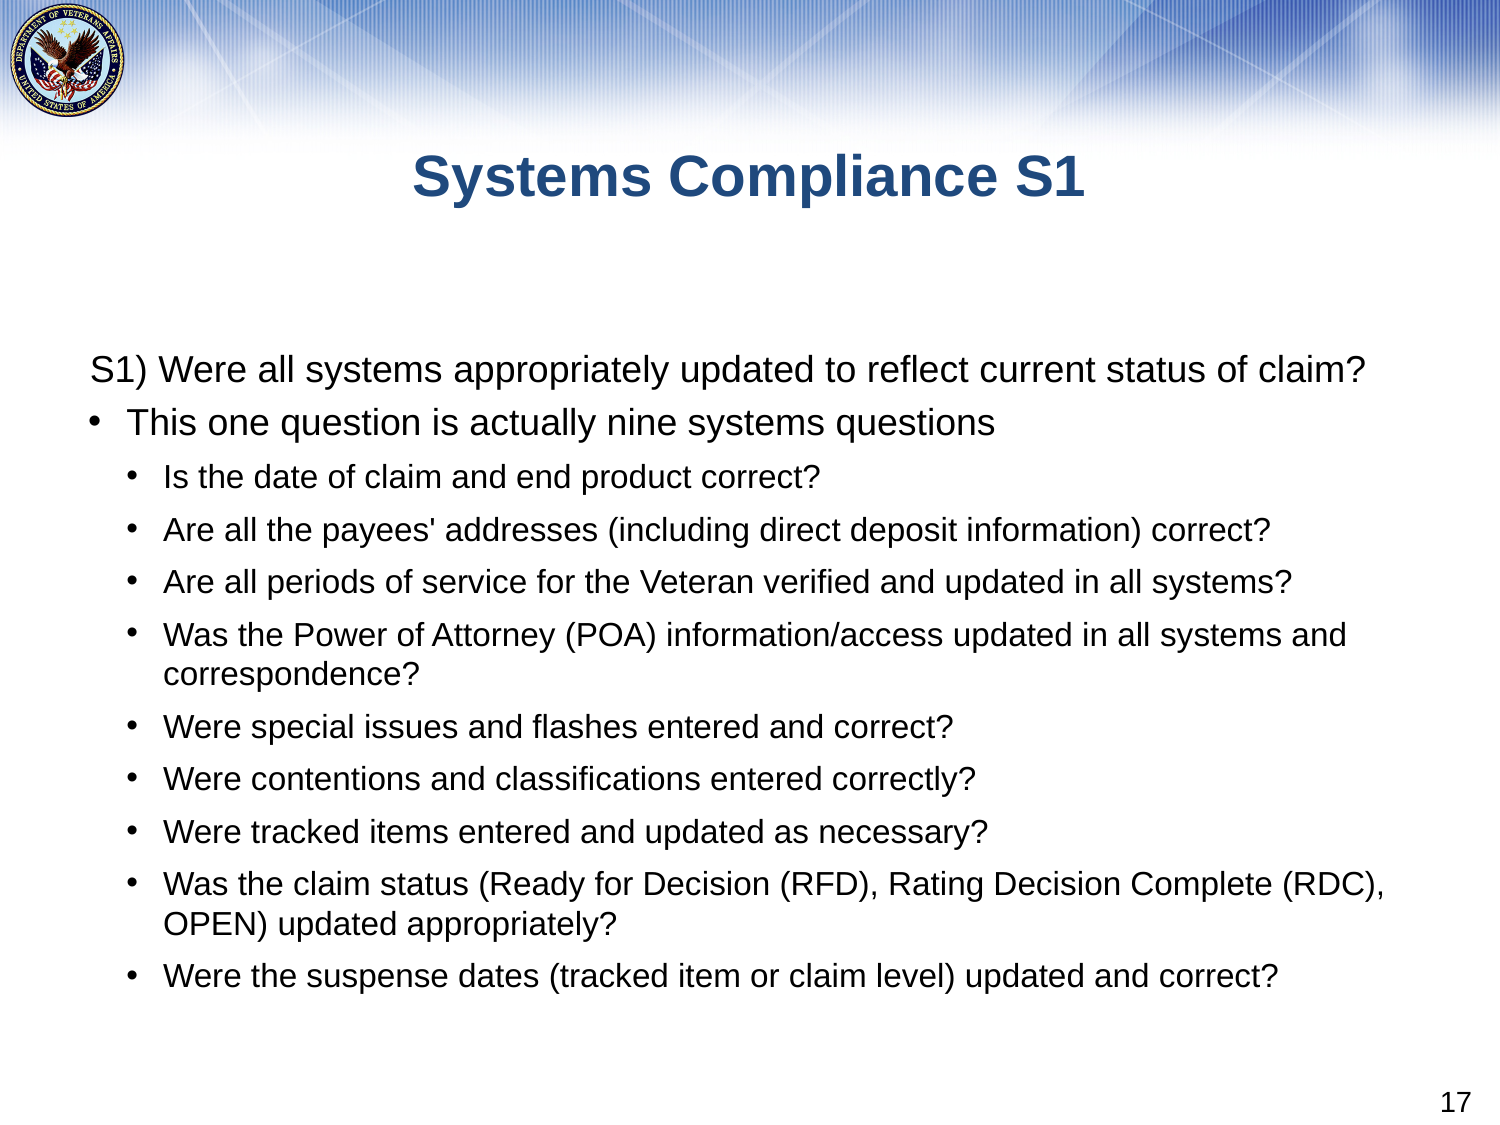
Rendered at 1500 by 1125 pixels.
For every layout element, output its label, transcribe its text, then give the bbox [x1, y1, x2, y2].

slide_number 17 [1136, 1083, 1487, 1125]
title Systems Compliance S1 [0, 130, 1500, 309]
text_box This one question is actually nine systems questions Is the date of claim and end product correct? Are all the payees' addresses (including direct deposit information) correct? Are all periods of service for the Veteran verified and updated in all systems? Was the Power of Attorney (POA) information/access updated in all systems and correspondence? Were special issues and flashes entered and correct? Were contentions and classifications entered correctly? Were tracked items entered and updated as necessary? Was the claim status (Ready for Decision (RFD), Rating Decision Complete (RDC), OPEN) updated appropriately? Were the suspense dates (tracked item or claim level) updated and correct? [73, 390, 1425, 1002]
picture [0, 0, 1500, 130]
picture [0, 309, 1500, 1062]
list S1) Were all systems appropriately updated to reflect current status of claim? [75, 337, 1425, 390]
